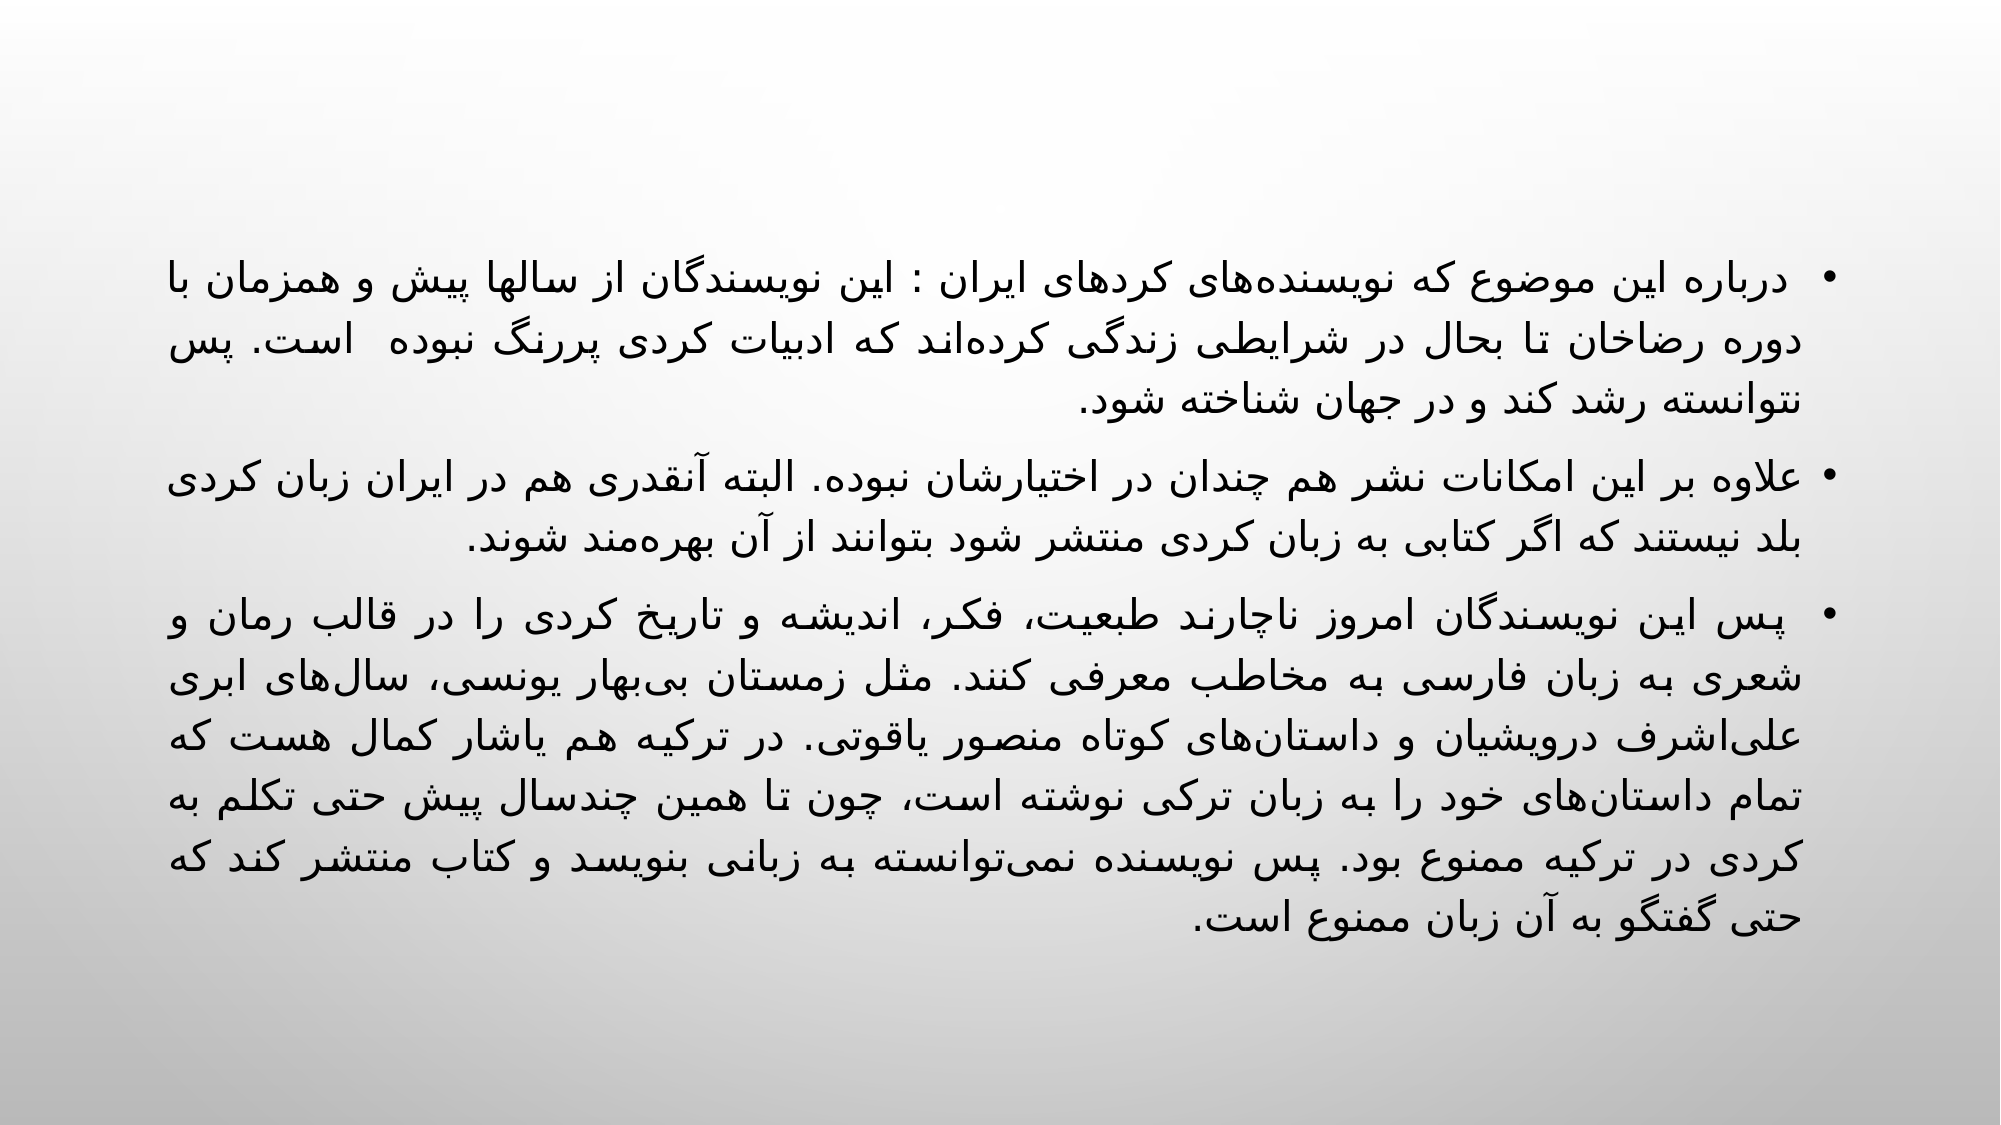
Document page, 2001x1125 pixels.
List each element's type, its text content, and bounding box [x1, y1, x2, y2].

list درباره این موضوع که نویسنده‌های کردهای ایران : این نویسندگان از سالها پیش و همزمان با دوره رضاخان تا بحال در شرایطی زندگی کرده‌اند که ادبیات کردی پررنگ نبوده است. پس نتوانسته رشد کند و در جهان شناخته شود. علاوه بر این امکانات نشر هم چندان در اختیارشان نبوده. البته آنقدری هم در ایران زبان کردی بلد نیستند که اگر کتابی به زبان کردی منتشر شود بتوانند از آن بهره‌مند شوند. پس این نویسندگان امروز ناچارند طبعیت، فکر، اندیشه و تاریخ کردی را در قالب رمان و شعری به زبان فارسی به مخاطب معرفی کنند. مثل زمستان بی‌بهار یونسی، سال‌های ابری علی‌اشرف درویشیان و داستان‌های کوتاه منصور یاقوتی. در ترکیه هم یاشار کمال هست که تمام داستان‌های خود را به زبان ترکی نوشته است، چون تا همین چندسال پیش حتی تکلم به کردی در ترکیه ممنوع بود. پس نویسنده نمی‌توانسته به زبانی بنویسد و کتاب منتشر کند که حتی گفتگو به آن زبان ممنوع است. [149, 233, 1851, 950]
picture [0, 0, 2000, 1125]
